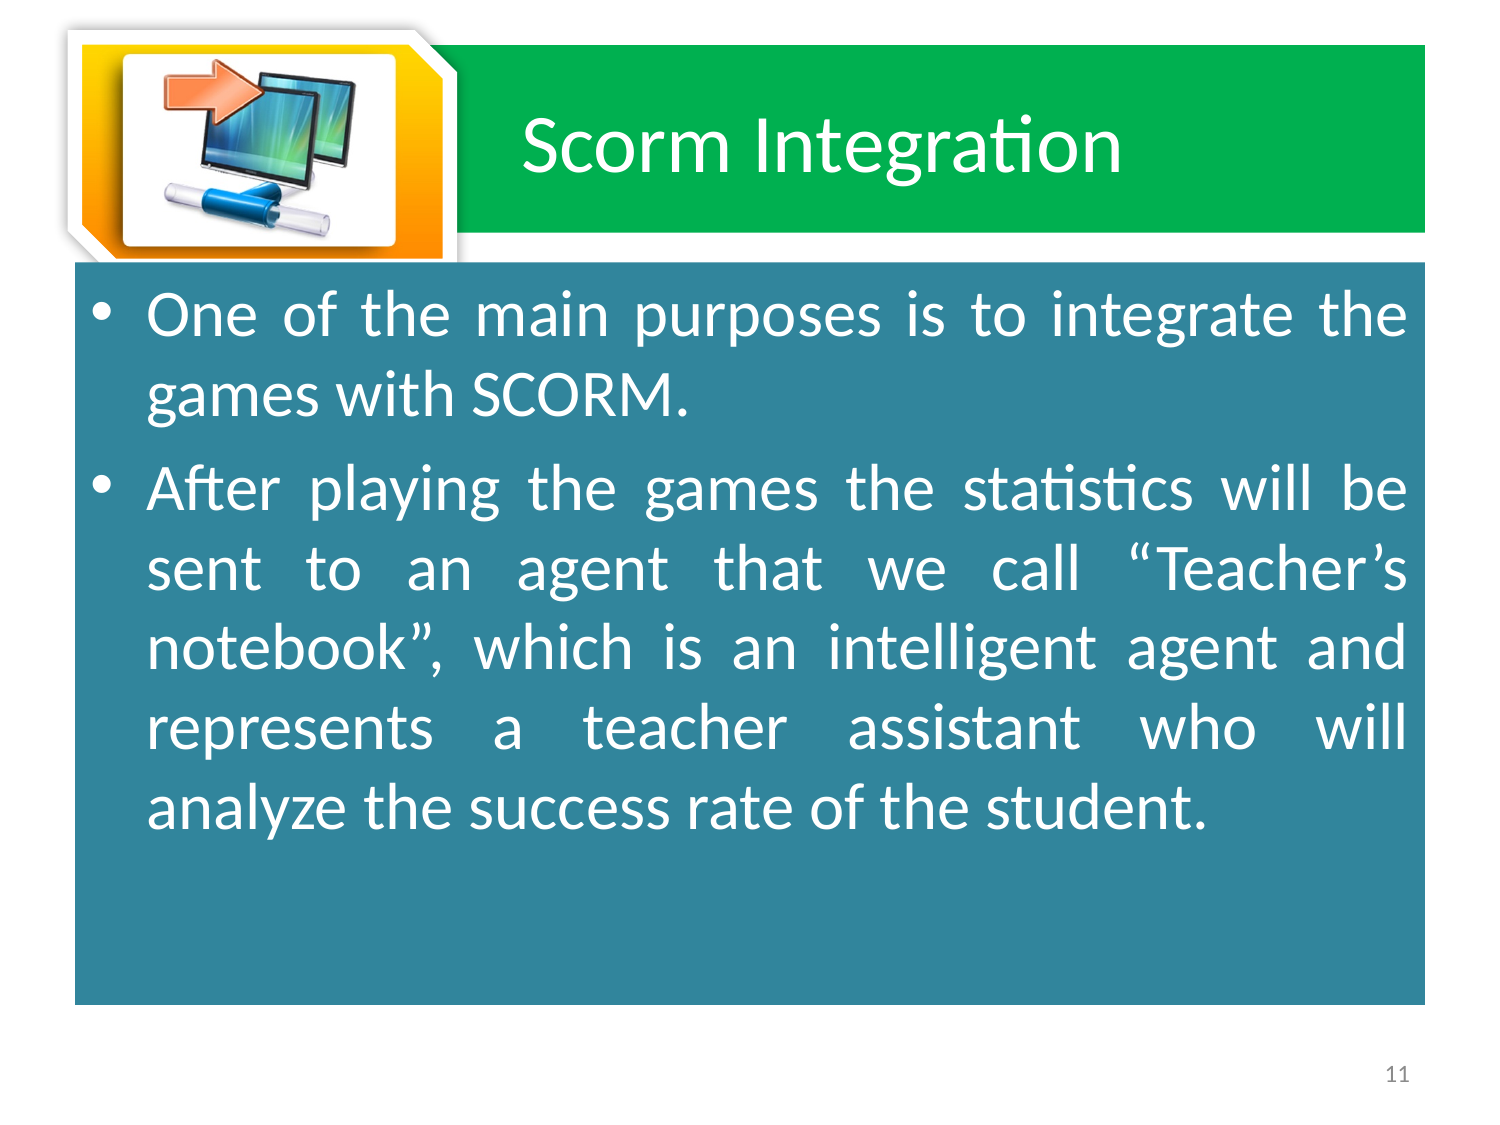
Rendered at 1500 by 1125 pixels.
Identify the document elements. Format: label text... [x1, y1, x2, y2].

list One of the main purposes is to integrate the games with SCORM. After playing the games the statistics will be sent to an agent that we call “Teacher’s notebook”, which is an intelligent agent and represents a teacher assistant who will analyze the success rate of the student. [75, 262, 1425, 1005]
title Scorm Integration [454, 45, 1425, 233]
picture [74, 37, 451, 267]
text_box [908, 353, 1029, 492]
slide_number 11 [1074, 1042, 1425, 1103]
